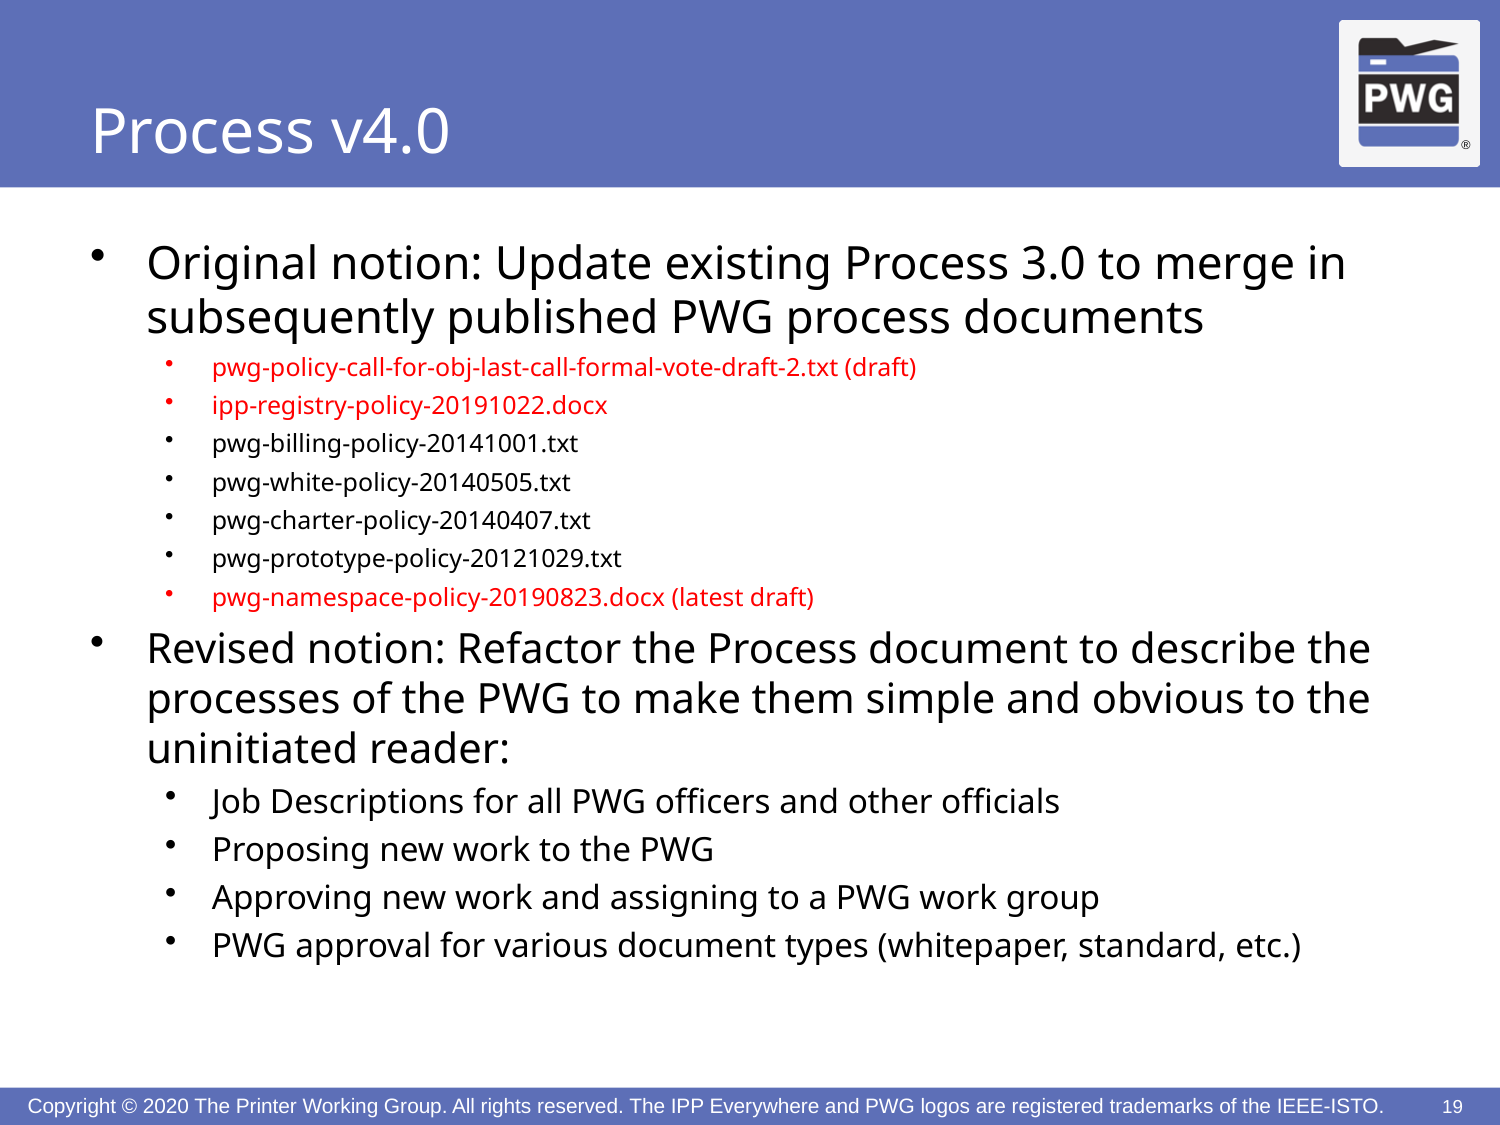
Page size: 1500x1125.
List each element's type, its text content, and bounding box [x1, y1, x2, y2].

slide_number 19 [1405, 1087, 1500, 1125]
title Process v4.0 [74, 7, 1318, 175]
list Original notion: Update existing Process 3.0 to merge in subsequently published PWG process documents pwg-policy-call-for-obj-last-call-formal-vote-draft-2.txt (draft) ipp-registry-policy-20191022.docx pwg-billing-policy-20141001.txt pwg-white-policy-20140505.txt pwg-charter-policy-20140407.txt pwg-prototype-policy-20121029.txt pwg-namespace-policy-20190823.docx (latest draft) Revised notion: Refactor the Process document to describe the processes of the PWG to make them simple and obvious to the uninitiated reader: Job Descriptions for all PWG officers and other officials Proposing new work to the PWG Approving new work and assigning to a PWG work group PWG approval for various document types (whitepaper, standard, etc.) [74, 224, 1426, 1068]
picture [1339, 20, 1480, 167]
